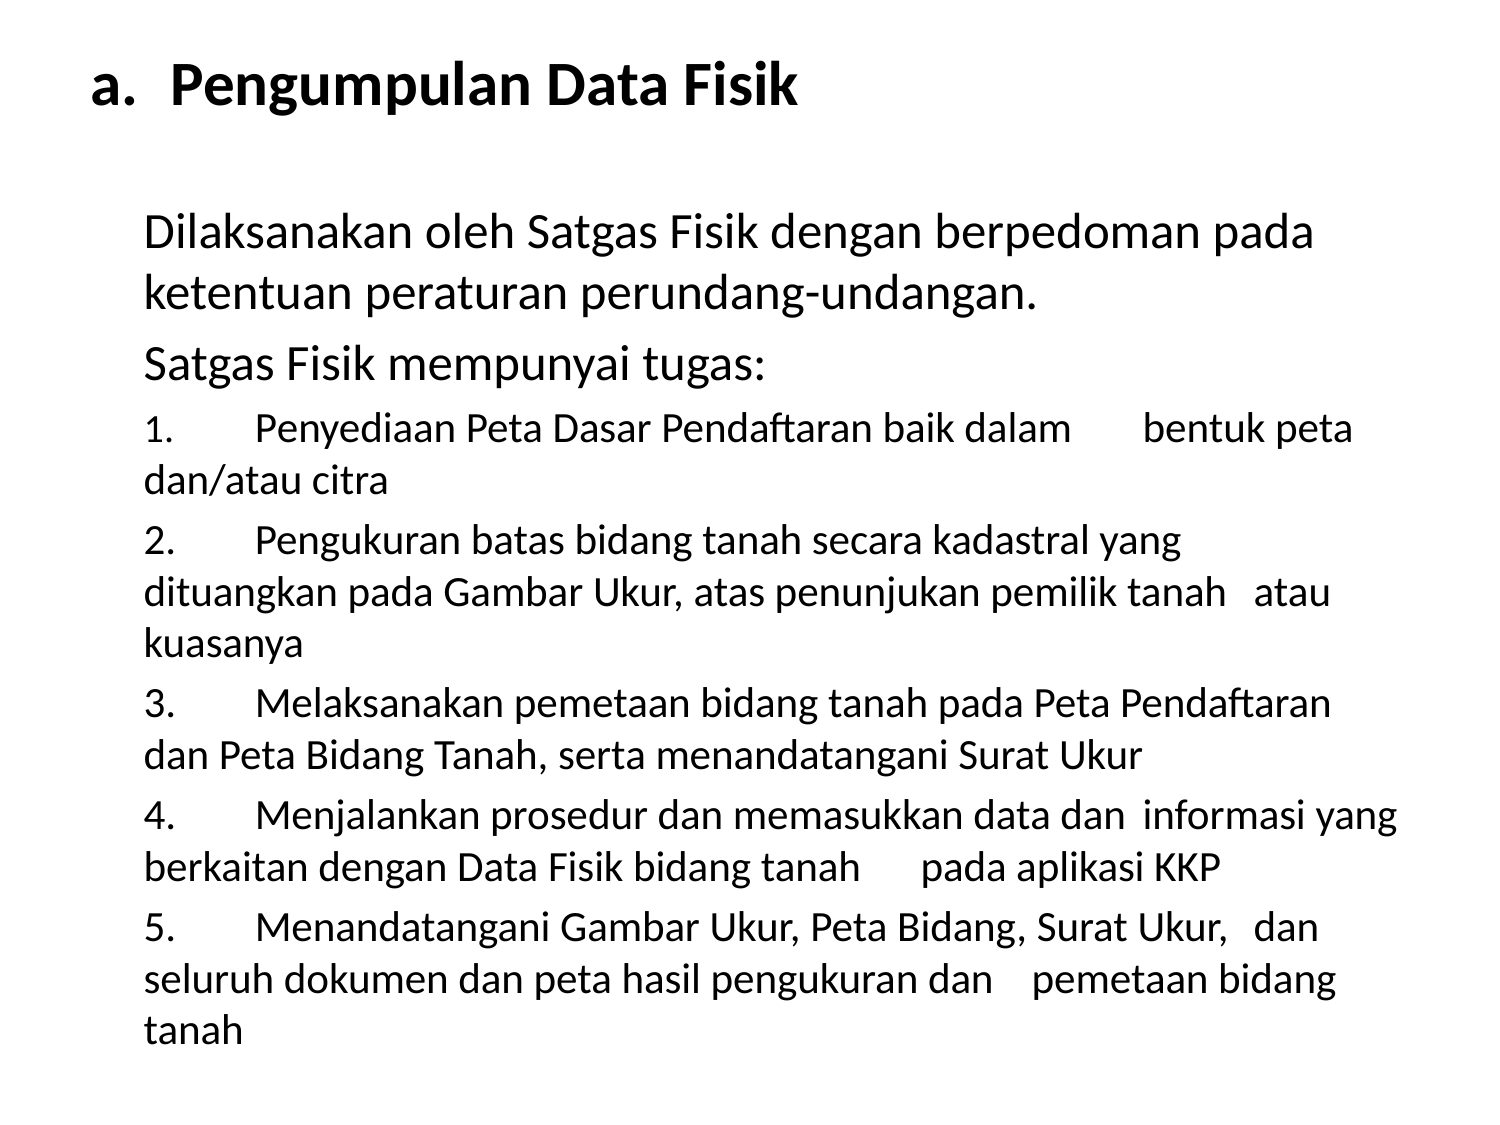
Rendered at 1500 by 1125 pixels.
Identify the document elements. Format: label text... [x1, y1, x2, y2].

list Pengumpulan Data Fisik Dilaksanakan oleh Satgas Fisik dengan berpedoman pada ketentuan peraturan perundang-undangan. Satgas Fisik mempunyai tugas: 1. Penyediaan Peta Dasar Pendaftaran baik dalam bentuk peta dan/atau citra 2. Pengukuran batas bidang tanah secara kadastral yang dituangkan pada Gambar Ukur, atas penunjukan pemilik tanah atau kuasanya 3. Melaksanakan pemetaan bidang tanah pada Peta Pendaftaran dan Peta Bidang Tanah, serta menandatangani Surat Ukur 4. Menjalankan prosedur dan memasukkan data dan informasi yang berkaitan dengan Data Fisik bidang tanah pada aplikasi KKP 5. Menandatangani Gambar Ukur, Peta Bidang, Surat Ukur, dan seluruh dokumen dan peta hasil pengukuran dan pemetaan bidang tanah [75, 35, 1425, 1079]
